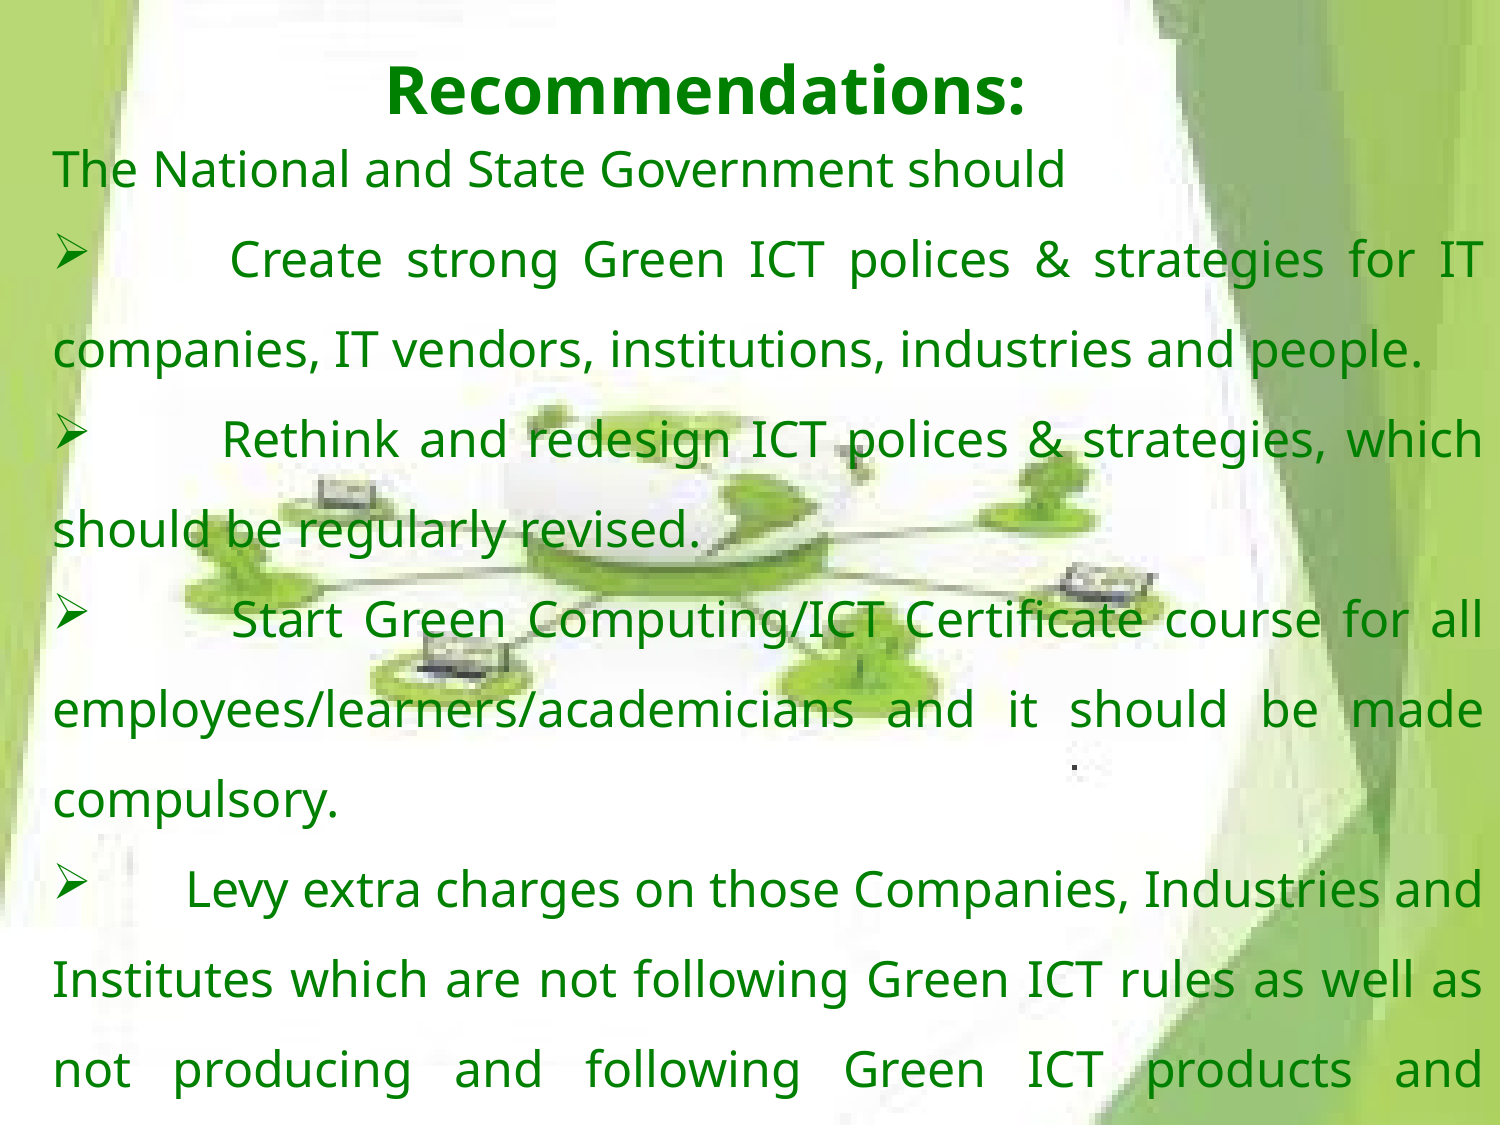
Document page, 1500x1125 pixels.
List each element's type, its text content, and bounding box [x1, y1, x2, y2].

title Recommendations: [249, 0, 1163, 75]
text_box The National and State Government should Create strong Green ICT polices & strategies for IT companies, IT vendors, institutions, industries and people. Rethink and redesign ICT polices & strategies, which should be regularly revised. Start Green Computing/ICT Certificate course for all employees/learners/academicians and it should be made compulsory. Levy extra charges on those Companies, Industries and Institutes which are not following Green ICT rules as well as not producing and following Green ICT products and practices. [37, 99, 1500, 1125]
